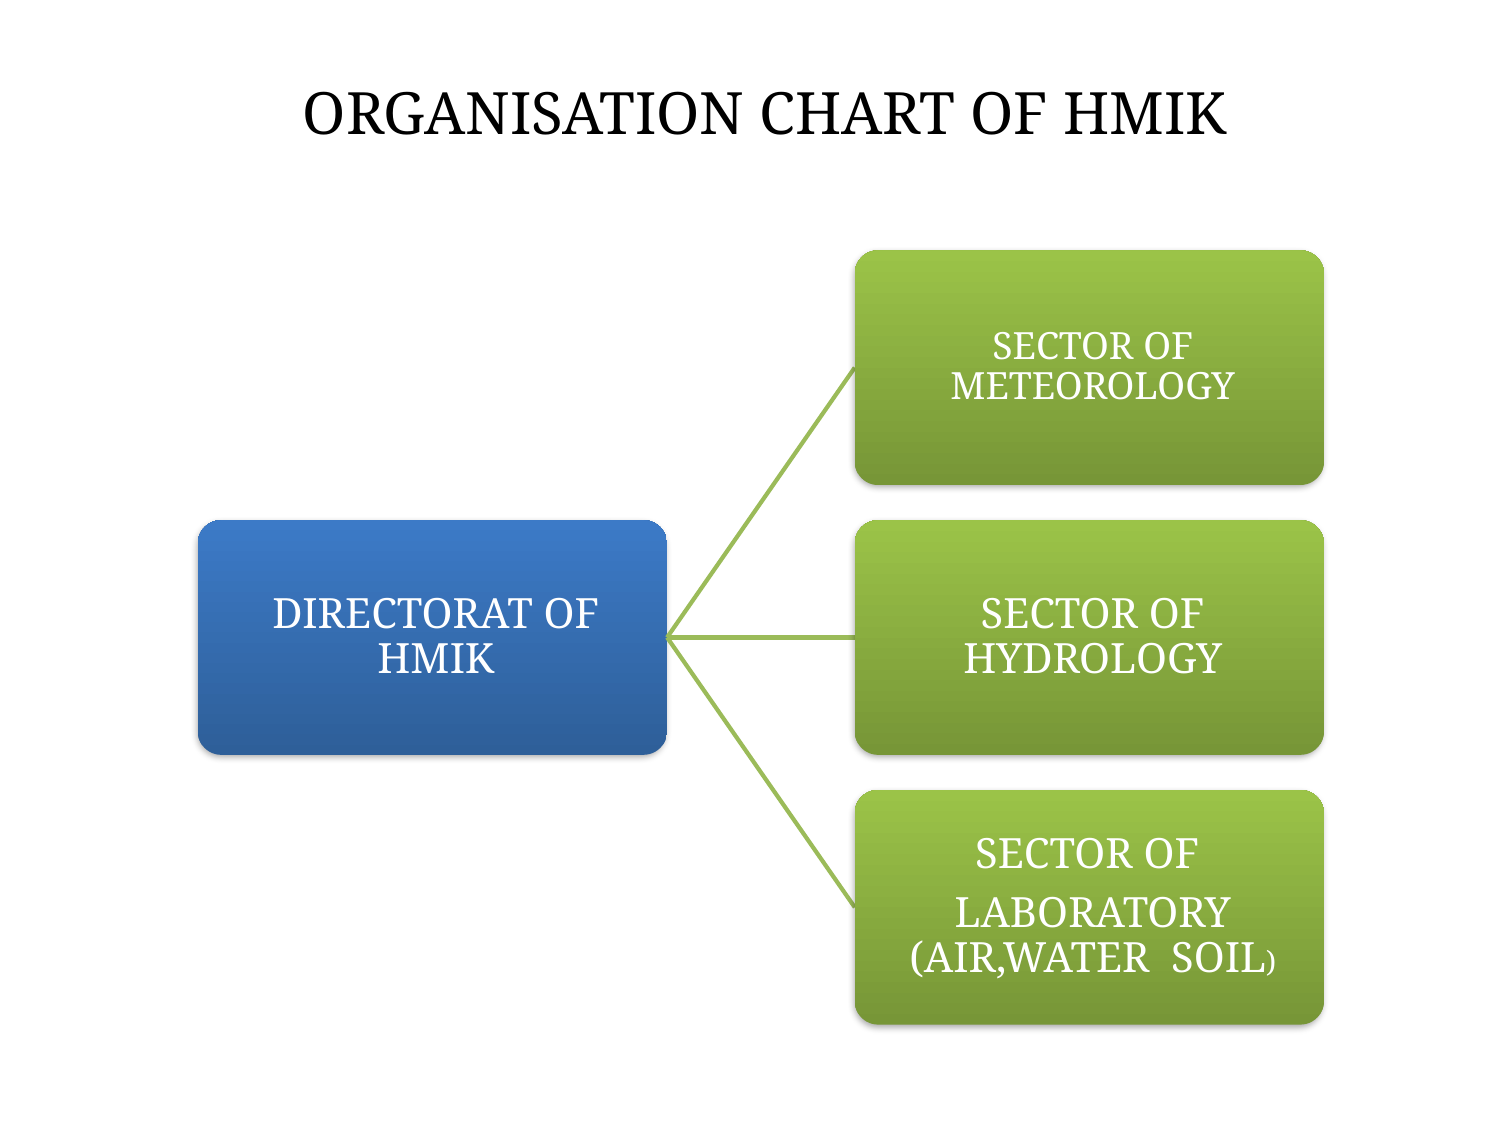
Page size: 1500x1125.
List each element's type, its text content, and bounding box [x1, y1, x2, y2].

title ORGANISATION CHART OF HMIK [62, 35, 1468, 188]
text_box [54, 249, 1468, 1026]
